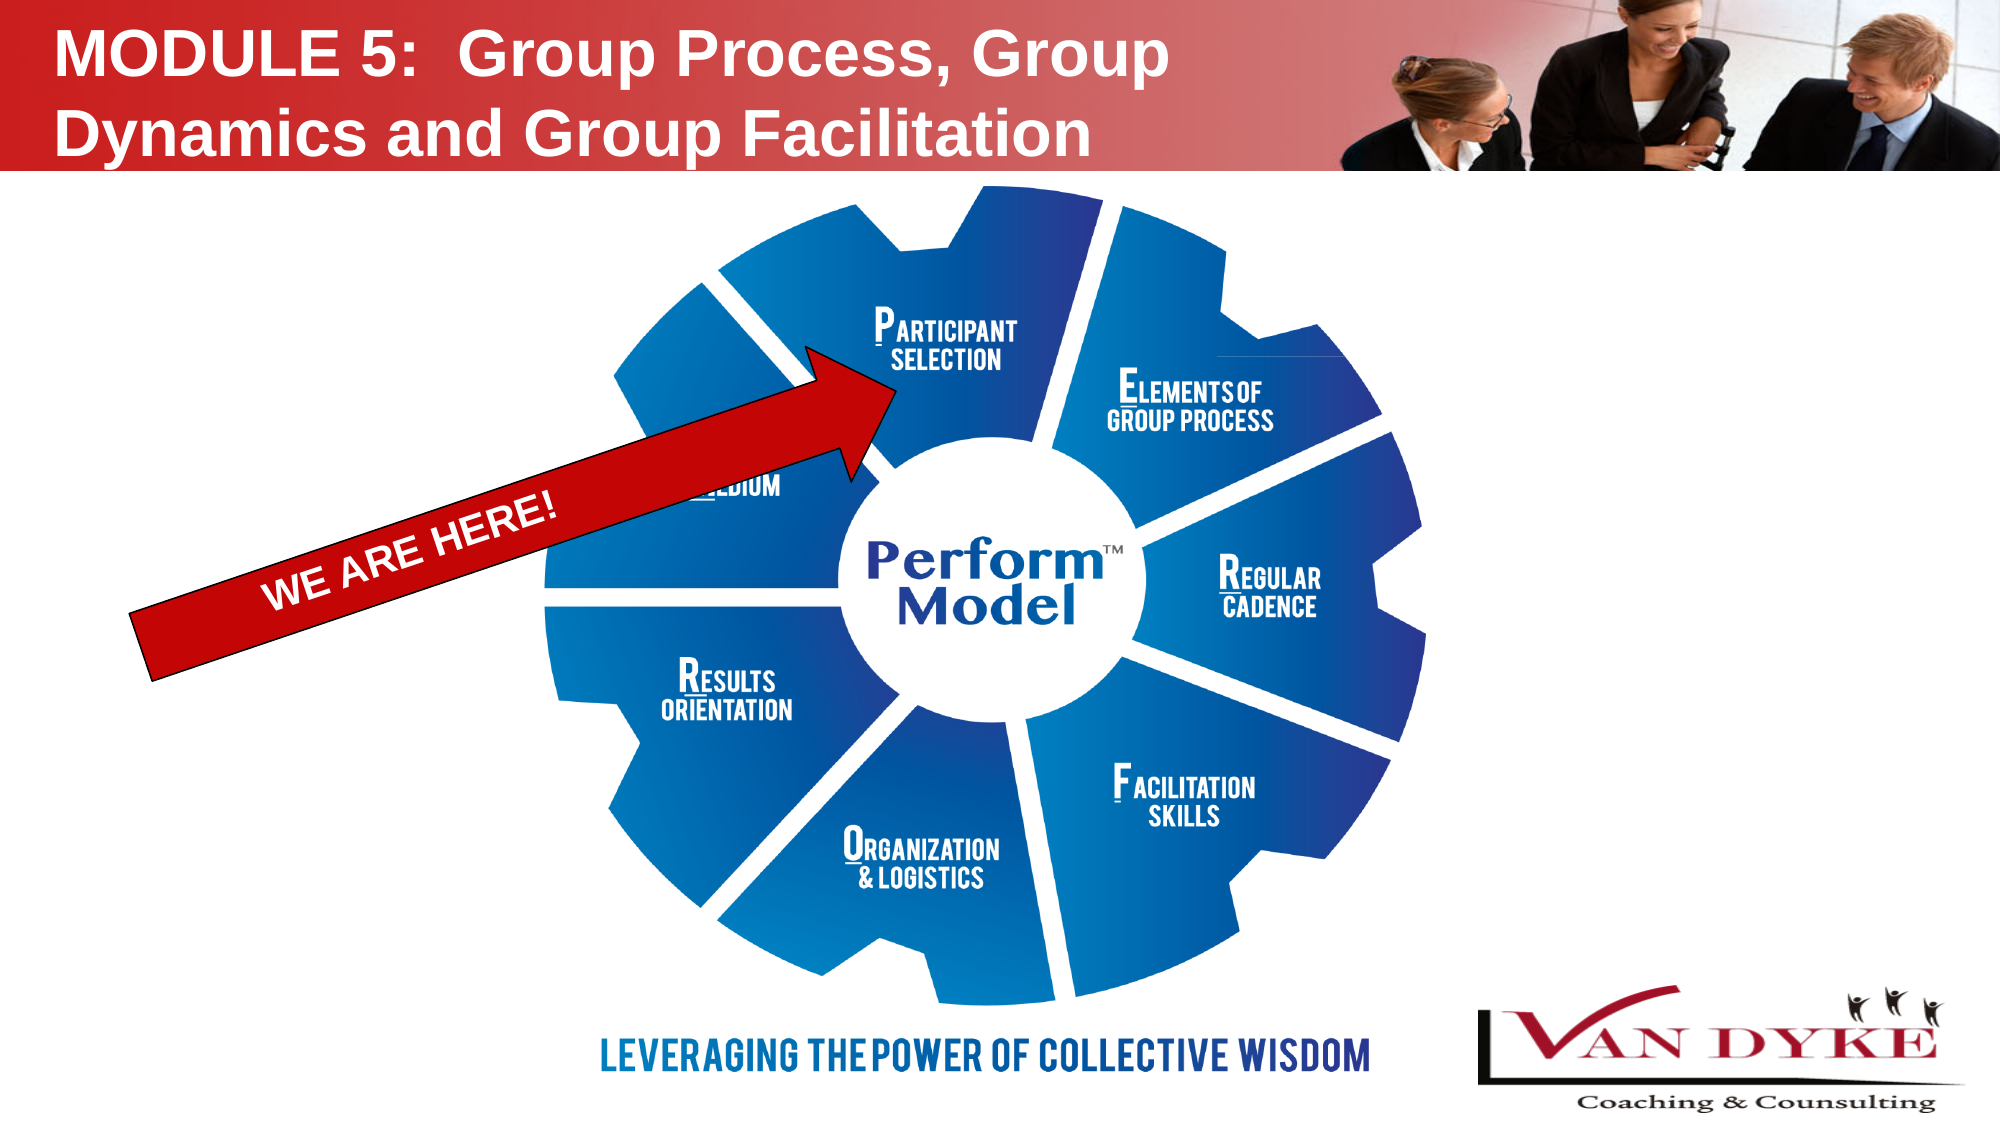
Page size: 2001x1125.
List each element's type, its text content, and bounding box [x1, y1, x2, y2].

text_box MODULE 5: Group Process, Group Dynamics and Group Facilitation [38, 2, 1306, 178]
picture [537, 179, 1433, 1078]
text_box [129, 541, 537, 682]
text_box WE ARE HERE! [240, 472, 537, 634]
picture [0, 0, 2000, 171]
picture [1478, 985, 1967, 1113]
